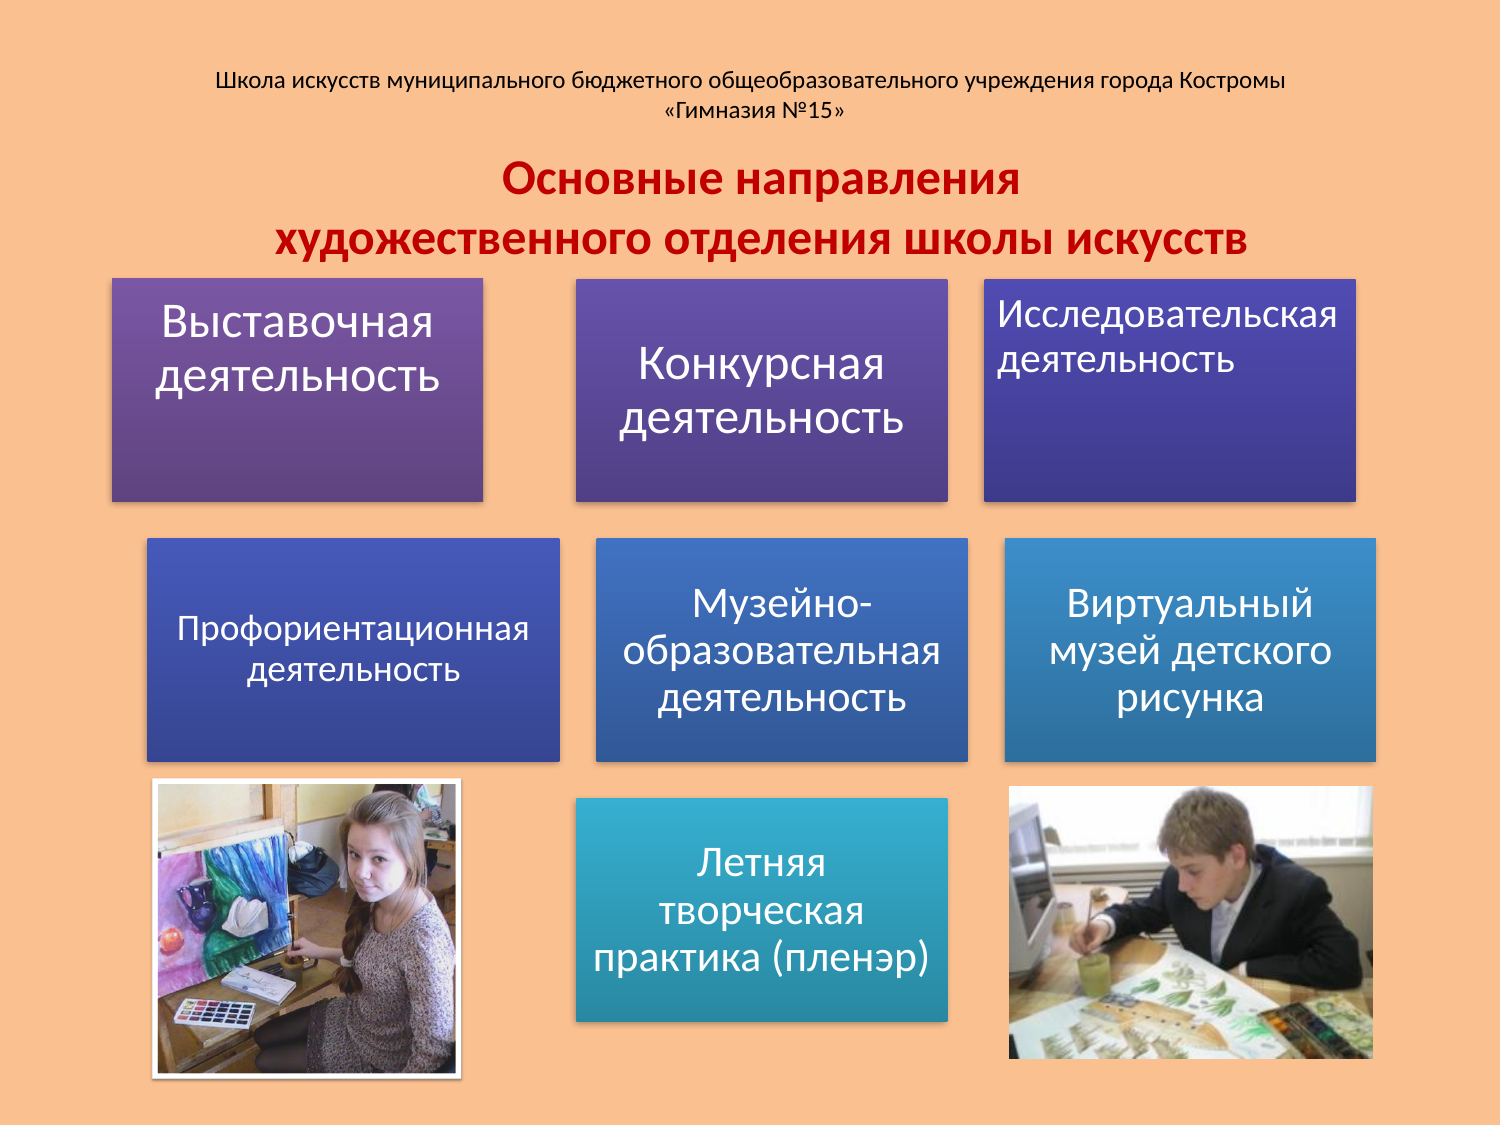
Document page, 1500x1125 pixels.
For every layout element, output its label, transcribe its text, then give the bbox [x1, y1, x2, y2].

picture [147, 774, 466, 1085]
title Школа искусств муниципального бюджетного общеобразовательного учреждения города Костромы «Гимназия №15» [76, 0, 1427, 188]
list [111, 278, 1412, 1022]
text_box Основные направления художественного отделения школы искусств [218, 137, 1306, 272]
picture [1009, 786, 1373, 1059]
